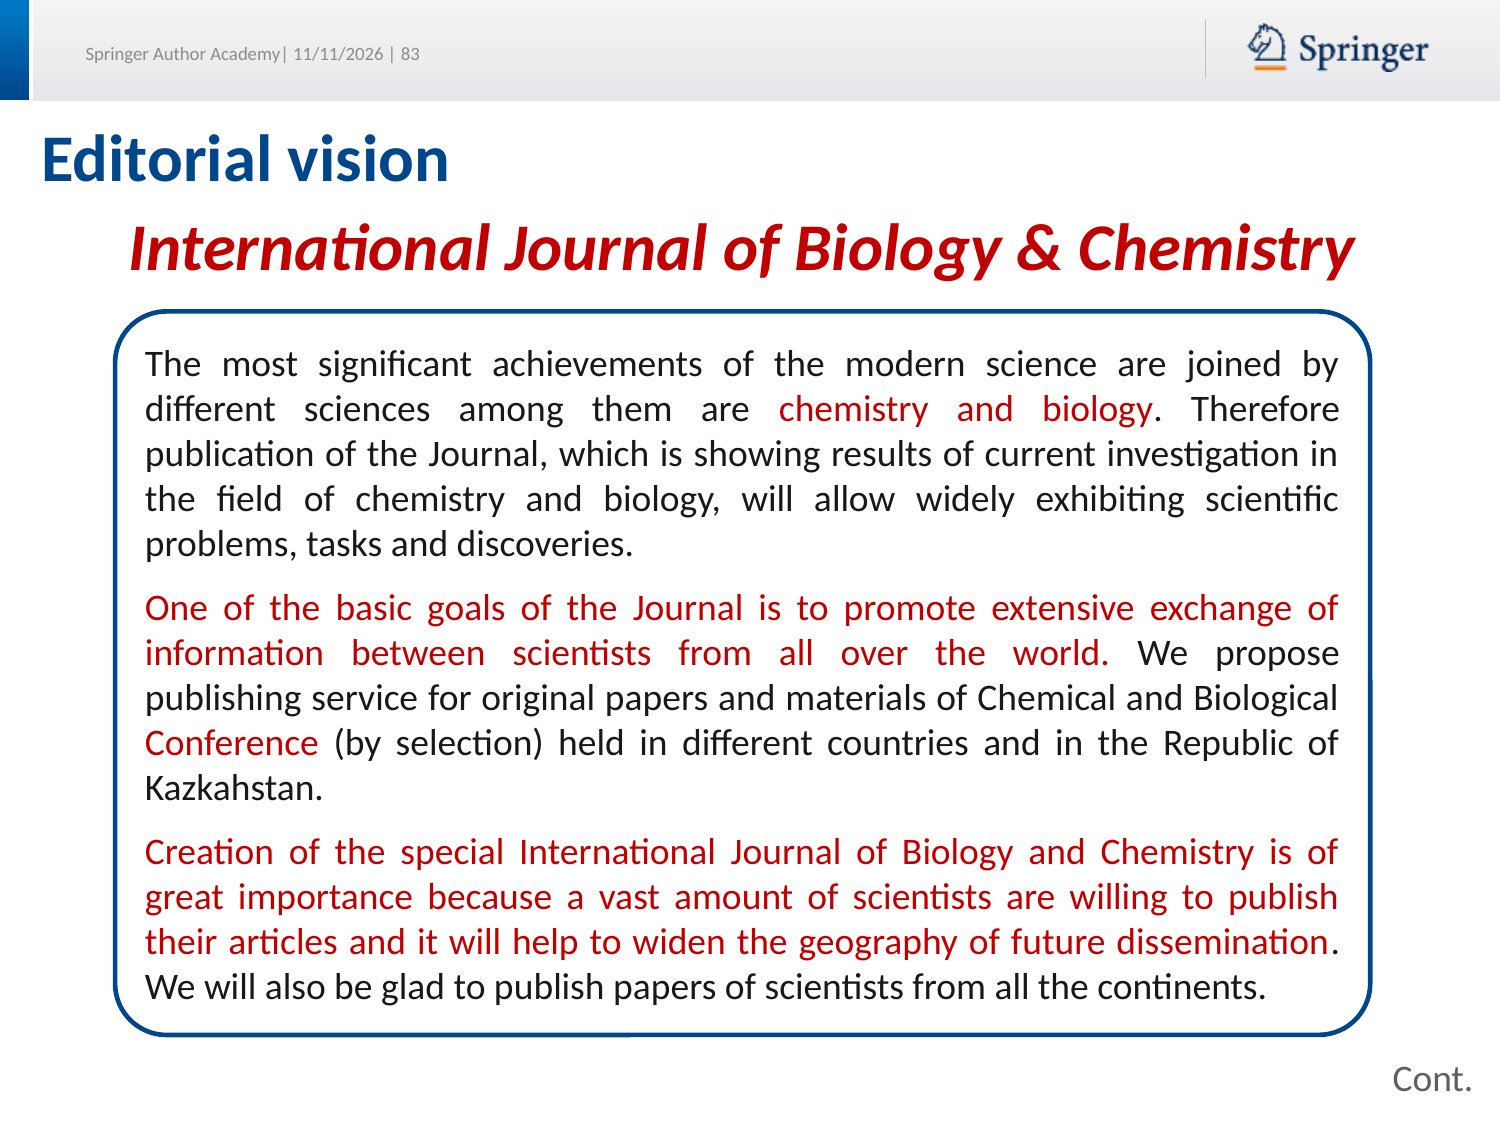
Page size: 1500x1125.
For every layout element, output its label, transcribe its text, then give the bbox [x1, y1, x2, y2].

title Editorial vision [41, 124, 957, 197]
text_box The most significant achievements of the modern science are joined by different sciences among them are chemistry and biology. Therefore publication of the Journal, which is showing results of current investigation in the field of chemistry and biology, will allow widely exhibiting scientific problems, tasks and discoveries. One of the basic goals of the Journal is to promote extensive exchange of information between scientists from all over the world. We propose publishing service for original papers and materials of Chemical and Biological Conference (by selection) held in different countries and in the Republic of Kazkahstan. Creation of the special International Journal of Biology and Chemistry is of great importance because a vast amount of scientists are willing to publish their articles and it will help to widen the geography of future dissemination. We will also be glad to publish papers of scientists from all the continents. [115, 312, 1371, 1035]
text_box Cont. [1148, 1053, 1474, 1124]
text_box International Journal of Biology & Chemistry [115, 237, 1371, 312]
picture [33, 0, 1500, 101]
